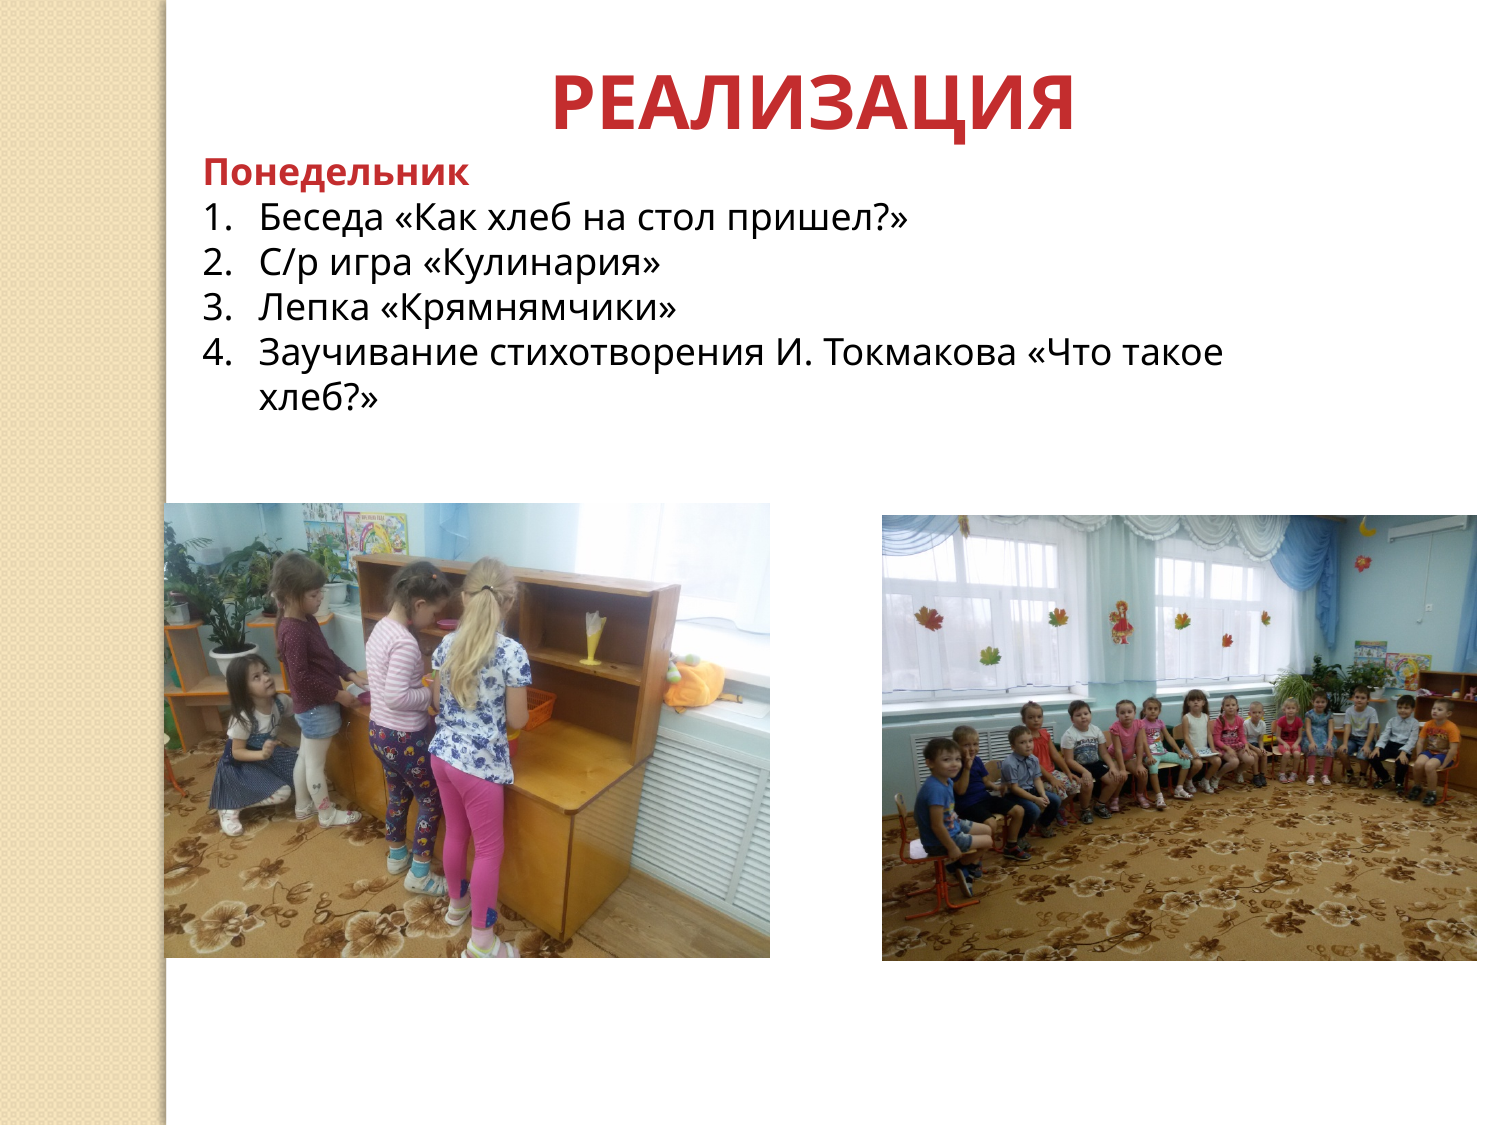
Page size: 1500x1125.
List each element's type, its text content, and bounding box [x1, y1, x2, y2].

picture [882, 515, 1477, 962]
picture [163, 503, 770, 959]
text_box РЕАЛИЗАЦИЯ [328, 46, 1301, 140]
text_box Понедельник Беседа «Как хлеб на стол пришел?» С/р игра «Кулинария» Лепка «Крямнямчики» Заучивание стихотворения И. Токмакова «Что такое хлеб?» [187, 140, 1313, 426]
